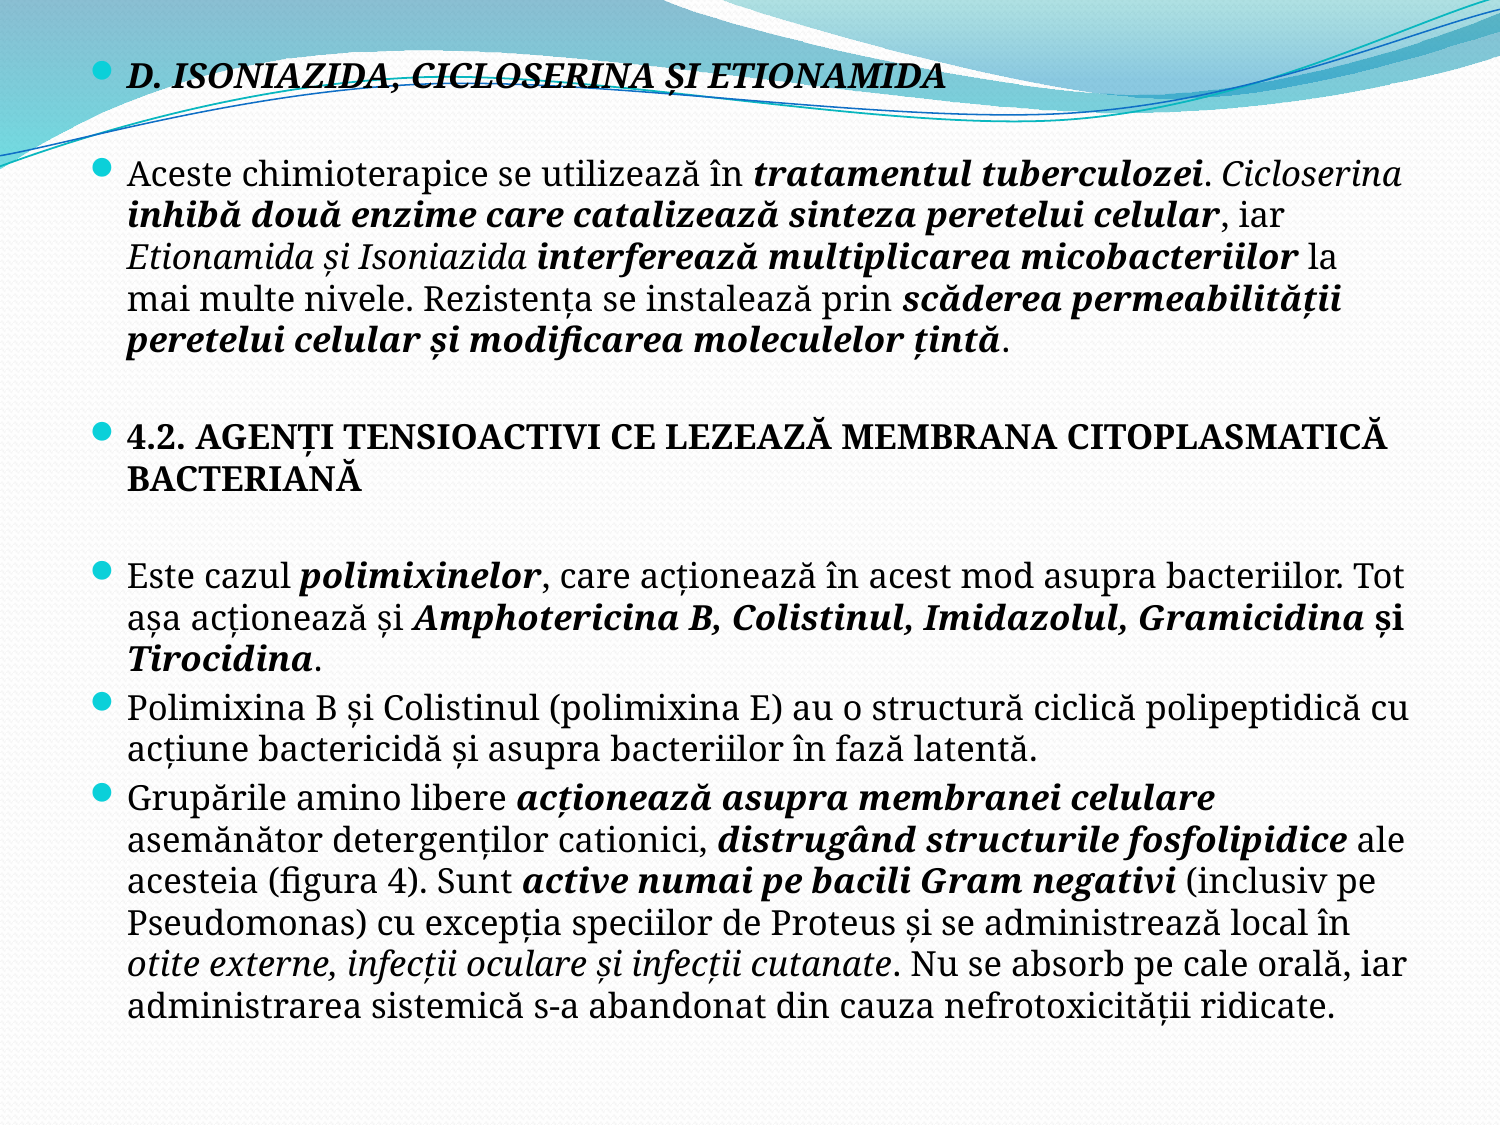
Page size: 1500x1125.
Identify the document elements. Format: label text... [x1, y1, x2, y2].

list D. ISONIAZIDA, CICLOSERINA ŞI ETIONAMIDA Aceste chimioterapice se utilizează în tratamentul tuberculozei. Cicloserina inhibă două enzime care catalizează sinteza peretelui celular, iar Etionamida şi Isoniazida interferează multiplicarea micobacteriilor la mai multe nivele. Rezistenţa se instalează prin scăderea permeabilităţii peretelui celular şi modificarea moleculelor ţintă. 4.2. AGENŢI TENSIOACTIVI CE LEZEAZĂ MEMBRANA CITOPLASMATICĂ BACTERIANĂ Este cazul polimixinelor, care acţionează în acest mod asupra bacteriilor. Tot aşa acţionează şi Amphotericina B, Colistinul, Imidazolul, Gramicidina şi Tirocidina. Polimixina B şi Colistinul (polimixina E) au o structură ciclică polipeptidică cu acţiune bactericidă şi asupra bacteriilor în fază latentă. Grupările amino libere acţionează asupra membranei celulare asemănător detergenţilor cationici, distrugând structurile fosfolipidice ale acesteia (figura 4). Sunt active numai pe bacili Gram negativi (inclusiv pe Pseudomonas) cu excepţia speciilor de Proteus şi se administrează local în otite externe, infecţii oculare şi infecţii cutanate. Nu se absorb pe cale orală, iar administrarea sistemică s-a abandonat din cauza nefrotoxicităţii ridicate. [75, 46, 1425, 1125]
